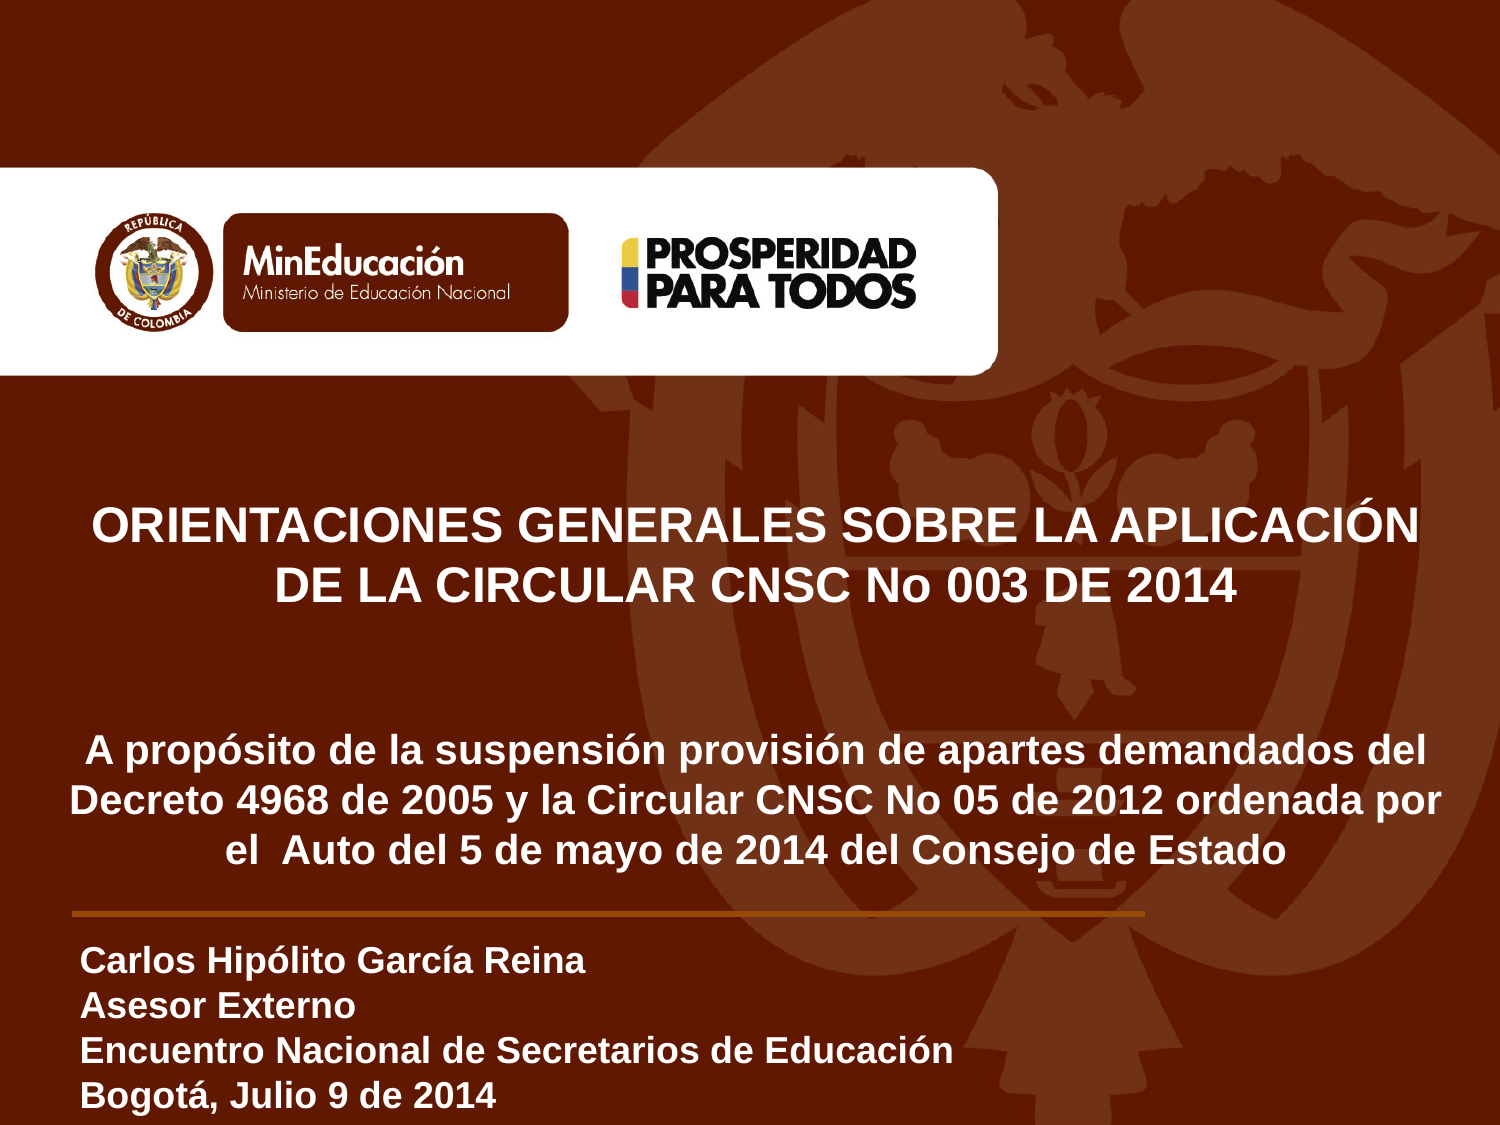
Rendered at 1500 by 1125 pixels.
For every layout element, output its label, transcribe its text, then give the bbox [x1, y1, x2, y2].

text_box ORIENTACIONES GENERALES SOBRE LA APLICACIÓN DE LA CIRCULAR CNSC No 003 DE 2014 A propósito de la suspensión provisión de apartes demandados del Decreto 4968 de 2005 y la Circular CNSC No 05 de 2012 ordenada por el Auto del 5 de mayo de 2014 del Consejo de Estado [41, 485, 1471, 881]
picture [0, 0, 1500, 1125]
text_box Carlos Hipólito García Reina Asesor Externo Encuentro Nacional de Secretarios de Educación Bogotá, Julio 9 de 2014 [64, 928, 1282, 1124]
